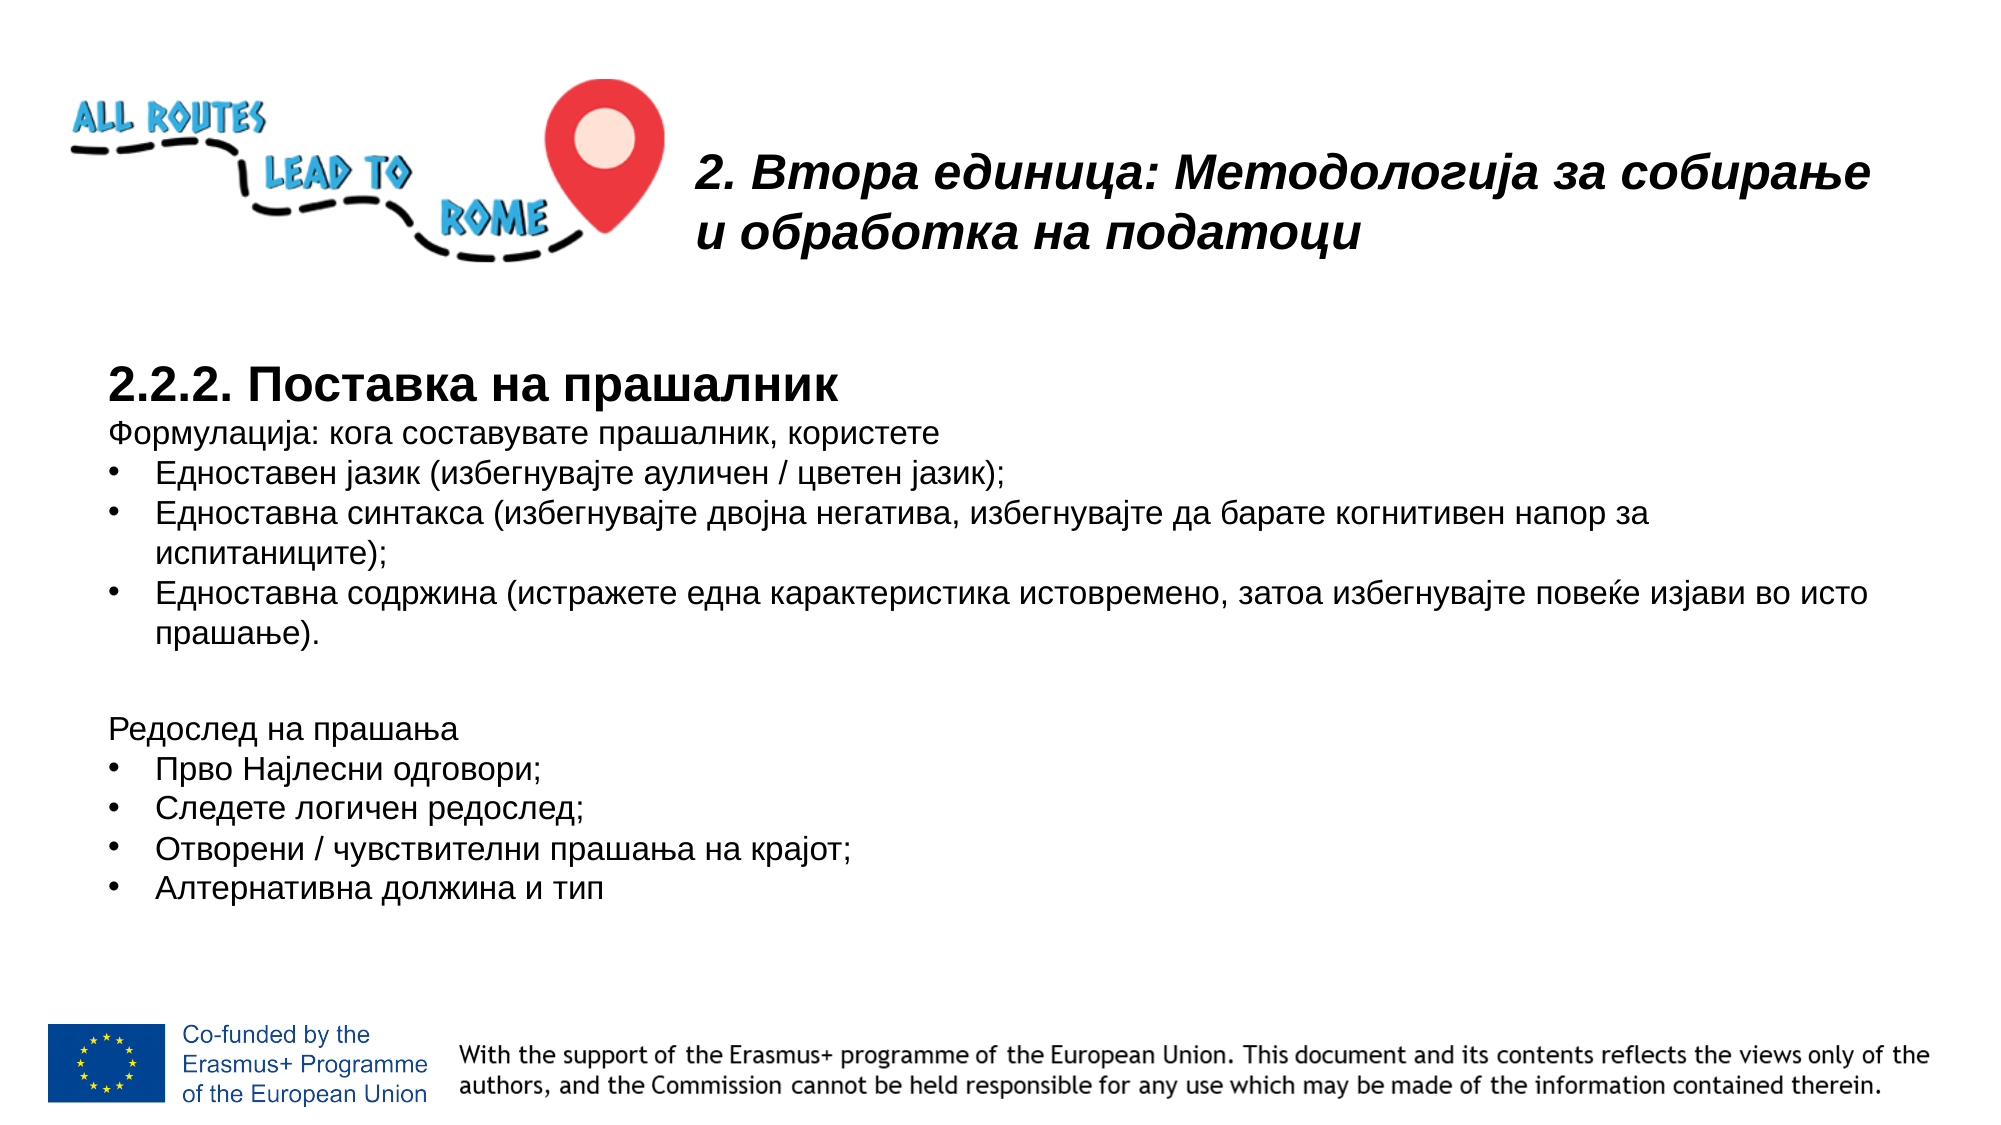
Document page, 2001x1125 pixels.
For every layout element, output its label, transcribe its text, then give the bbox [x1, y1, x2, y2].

text_box 2. Втора единица: Методологија за собирање и обработка на податоци [688, 71, 1890, 314]
picture [47, 71, 689, 273]
text_box 2.2.2. Поставка на прашалник Формулација: кога составувате прашалник, користете Едноставен јазик (избегнувајте ауличен / цветен јазик); Едноставна синтакса (избегнувајте двојна негатива, избегнувајте да барате когнитивен напор за испитаниците); Едноставна содржина (истражете една карактеристика истовремено, затоа избегнувајте повеќе изјави во исто прашање). Редослед на прашања Прво Најлесни одговори; Следете логичен редослед; Отворени / чувствителни прашања на крајот; Алтернативна должина и тип [100, 313, 1900, 973]
picture [47, 1023, 427, 1107]
picture [443, 1031, 1953, 1116]
